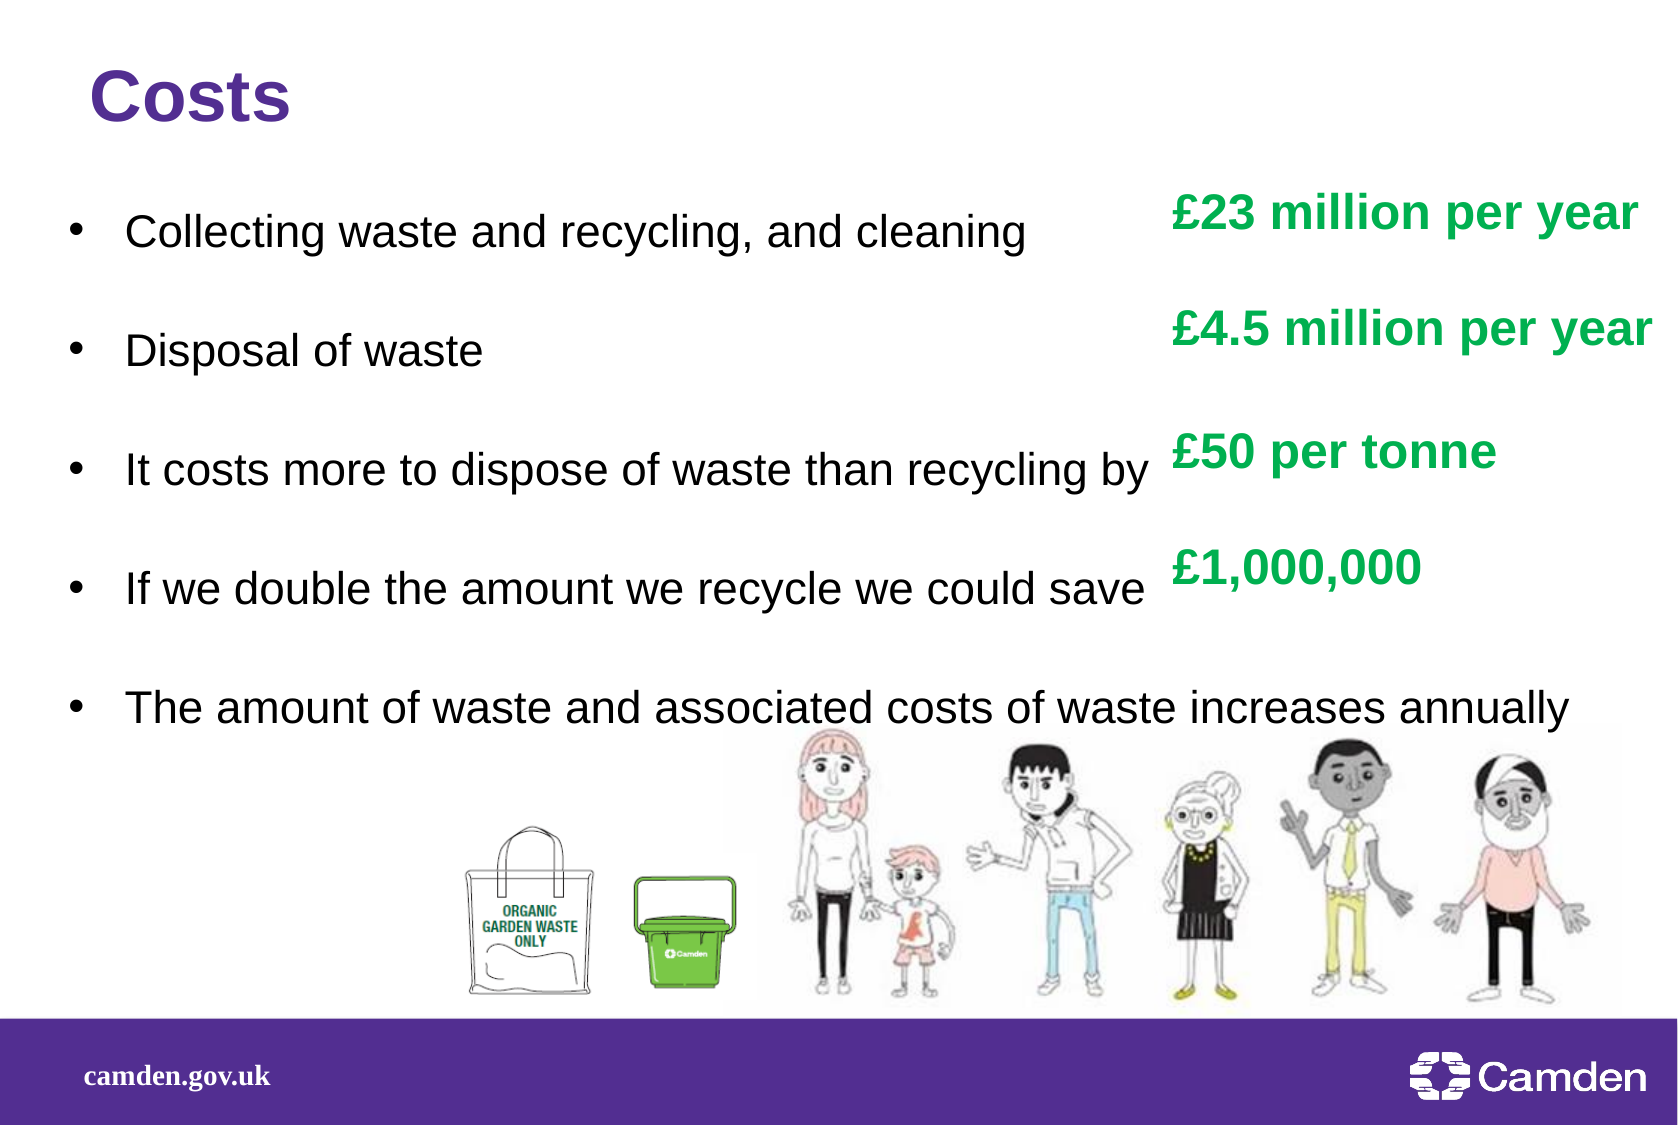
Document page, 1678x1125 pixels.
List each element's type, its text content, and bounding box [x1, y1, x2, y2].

subtitle Collecting waste and recycling, and cleaning Disposal of waste It costs more to dispose of waste than recycling by If we double the amount we recycle we could save The amount of waste and associated costs of waste increases annually [68, 146, 1590, 819]
picture [447, 723, 1622, 1018]
text_box £23 million per year £4.5 million per year £50 per tonne £1,000,000 [1172, 179, 1656, 632]
title Costs [89, 48, 1599, 164]
picture [1410, 1052, 1646, 1100]
